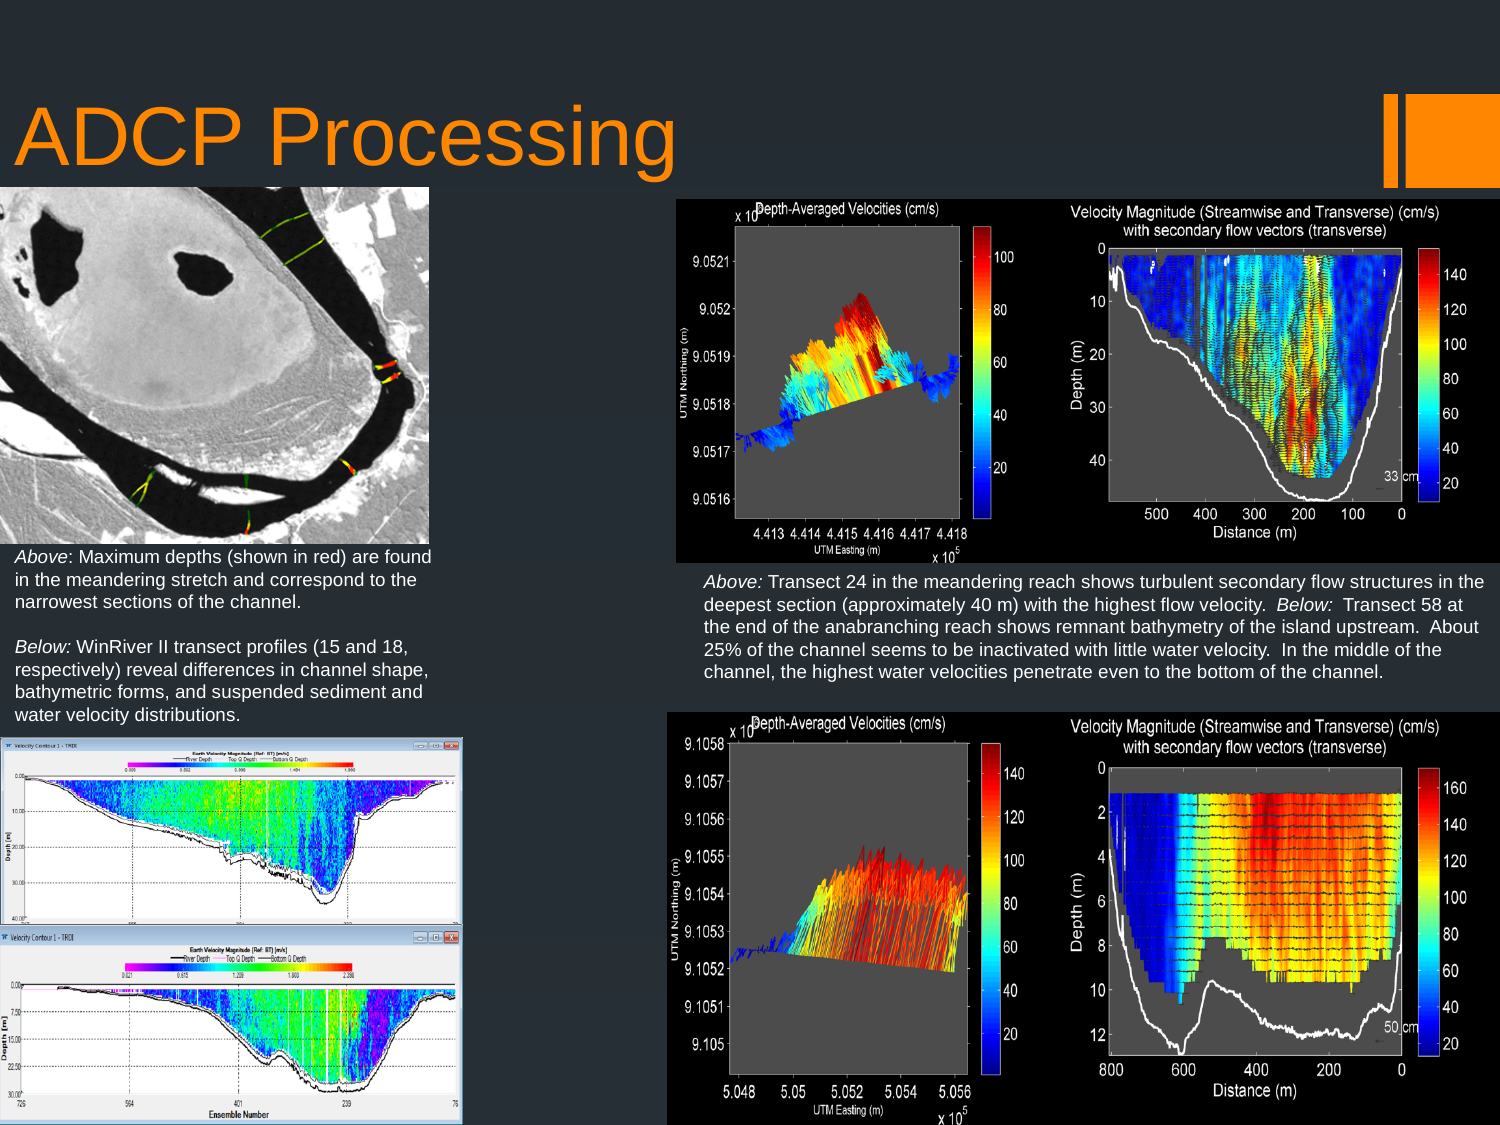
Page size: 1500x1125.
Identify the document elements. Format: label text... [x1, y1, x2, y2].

picture [0, 186, 430, 545]
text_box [667, 711, 1500, 1125]
picture [0, 736, 463, 1125]
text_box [676, 199, 1500, 563]
text_box Above: Transect 24 in the meandering reach shows turbulent secondary flow structures in the deepest section (approximately 40 m) with the highest flow velocity. Below: Transect 58 at the end of the anabranching reach shows remnant bathymetry of the island upstream. About 25% of the channel seems to be inactivated with little water velocity. In the middle of the channel, the highest water velocities penetrate even to the bottom of the channel. [689, 572, 1500, 690]
text_box Above: Maximum depths (shown in red) are found in the meandering stretch and correspond to the narrowest sections of the channel. Below: WinRiver II transect profiles (15 and 18, respectively) reveal differences in channel shape, bathymetric forms, and suspended sediment and water velocity distributions. [0, 537, 463, 733]
title ADCP Processing [0, 0, 1200, 190]
